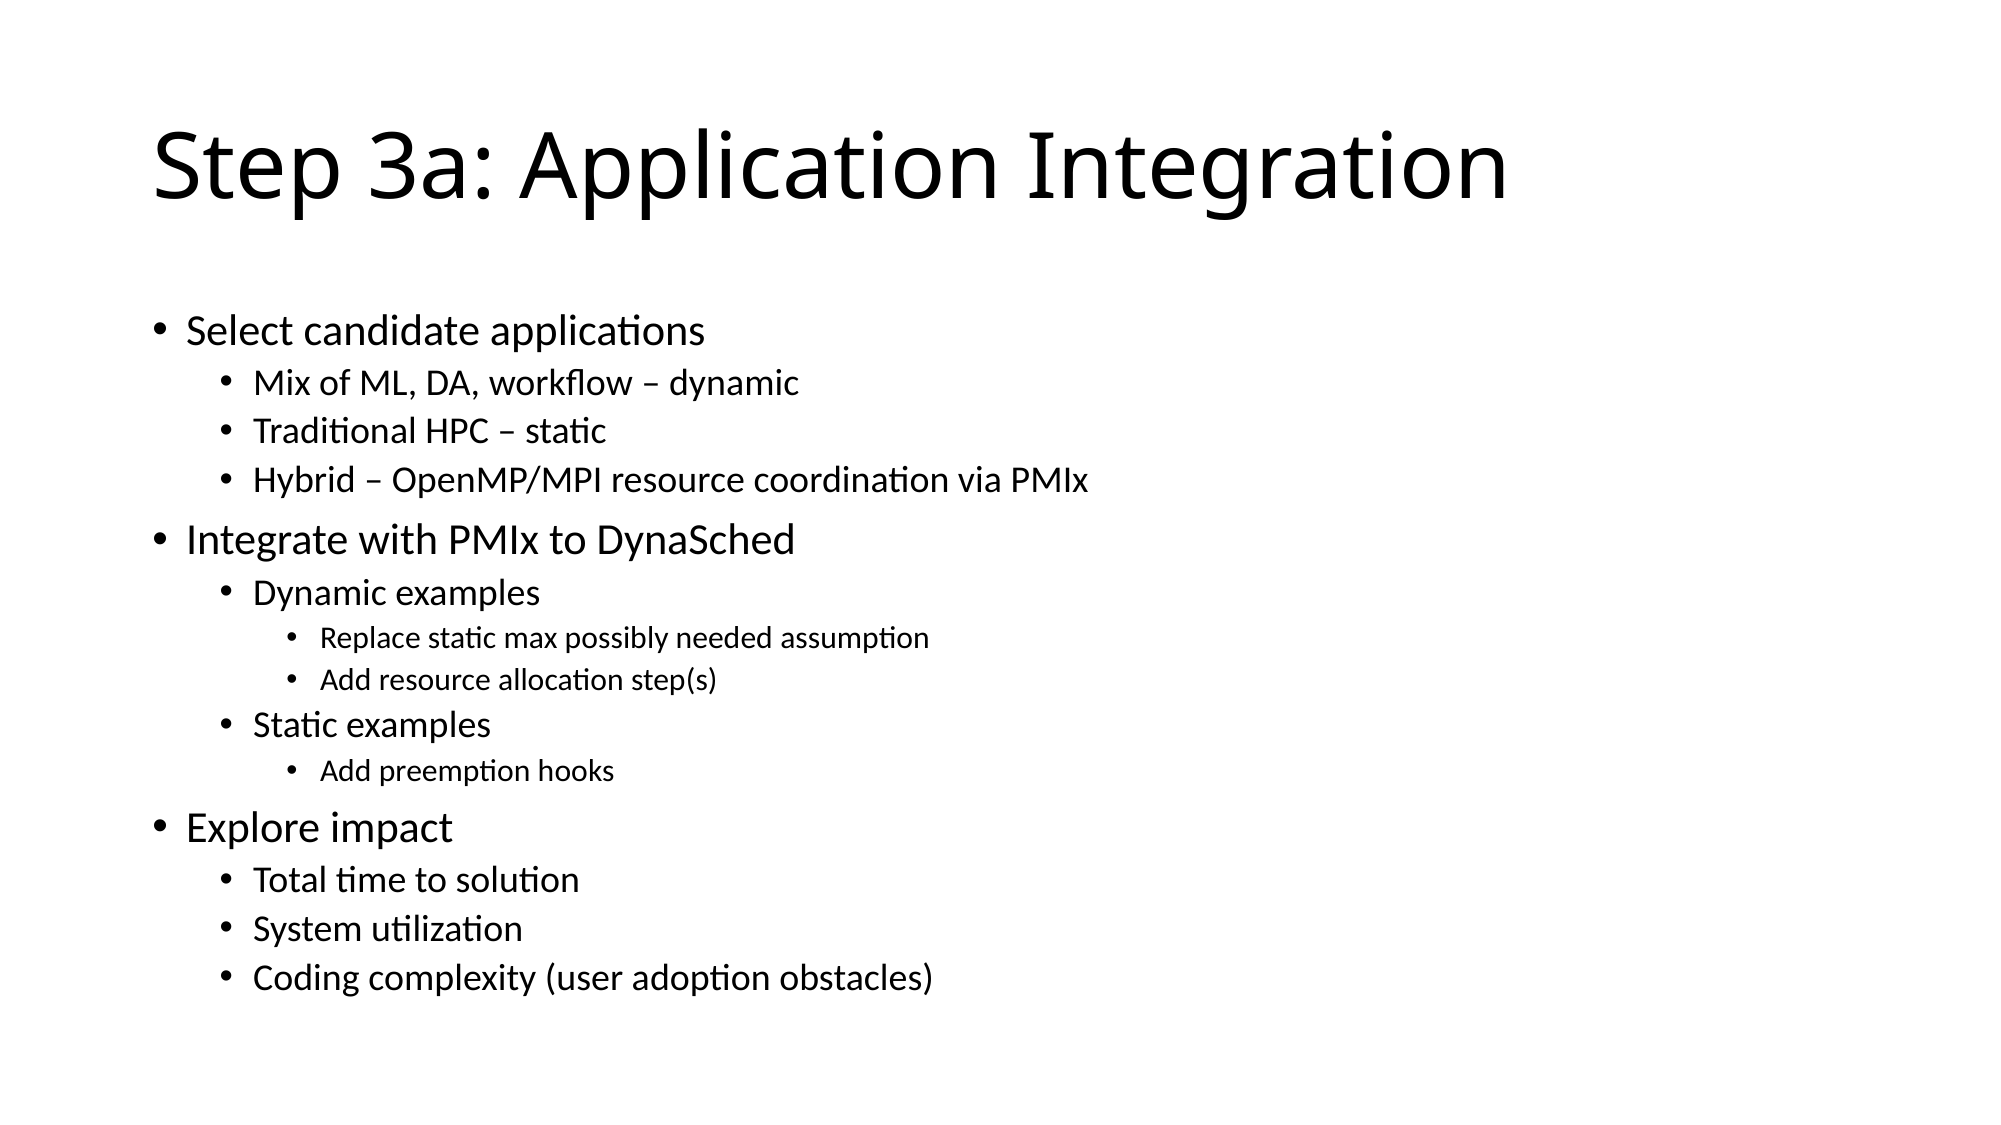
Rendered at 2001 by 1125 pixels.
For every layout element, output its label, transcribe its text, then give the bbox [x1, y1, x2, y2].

list Select candidate applications Mix of ML, DA, workflow – dynamic Traditional HPC – static Hybrid – OpenMP/MPI resource coordination via PMIx Integrate with PMIx to DynaSched Dynamic examples Replace static max possibly needed assumption Add resource allocation step(s) Static examples Add preemption hooks Explore impact Total time to solution System utilization Coding complexity (user adoption obstacles) [137, 299, 1863, 1014]
title Step 3a: Application Integration [137, 59, 1863, 278]
